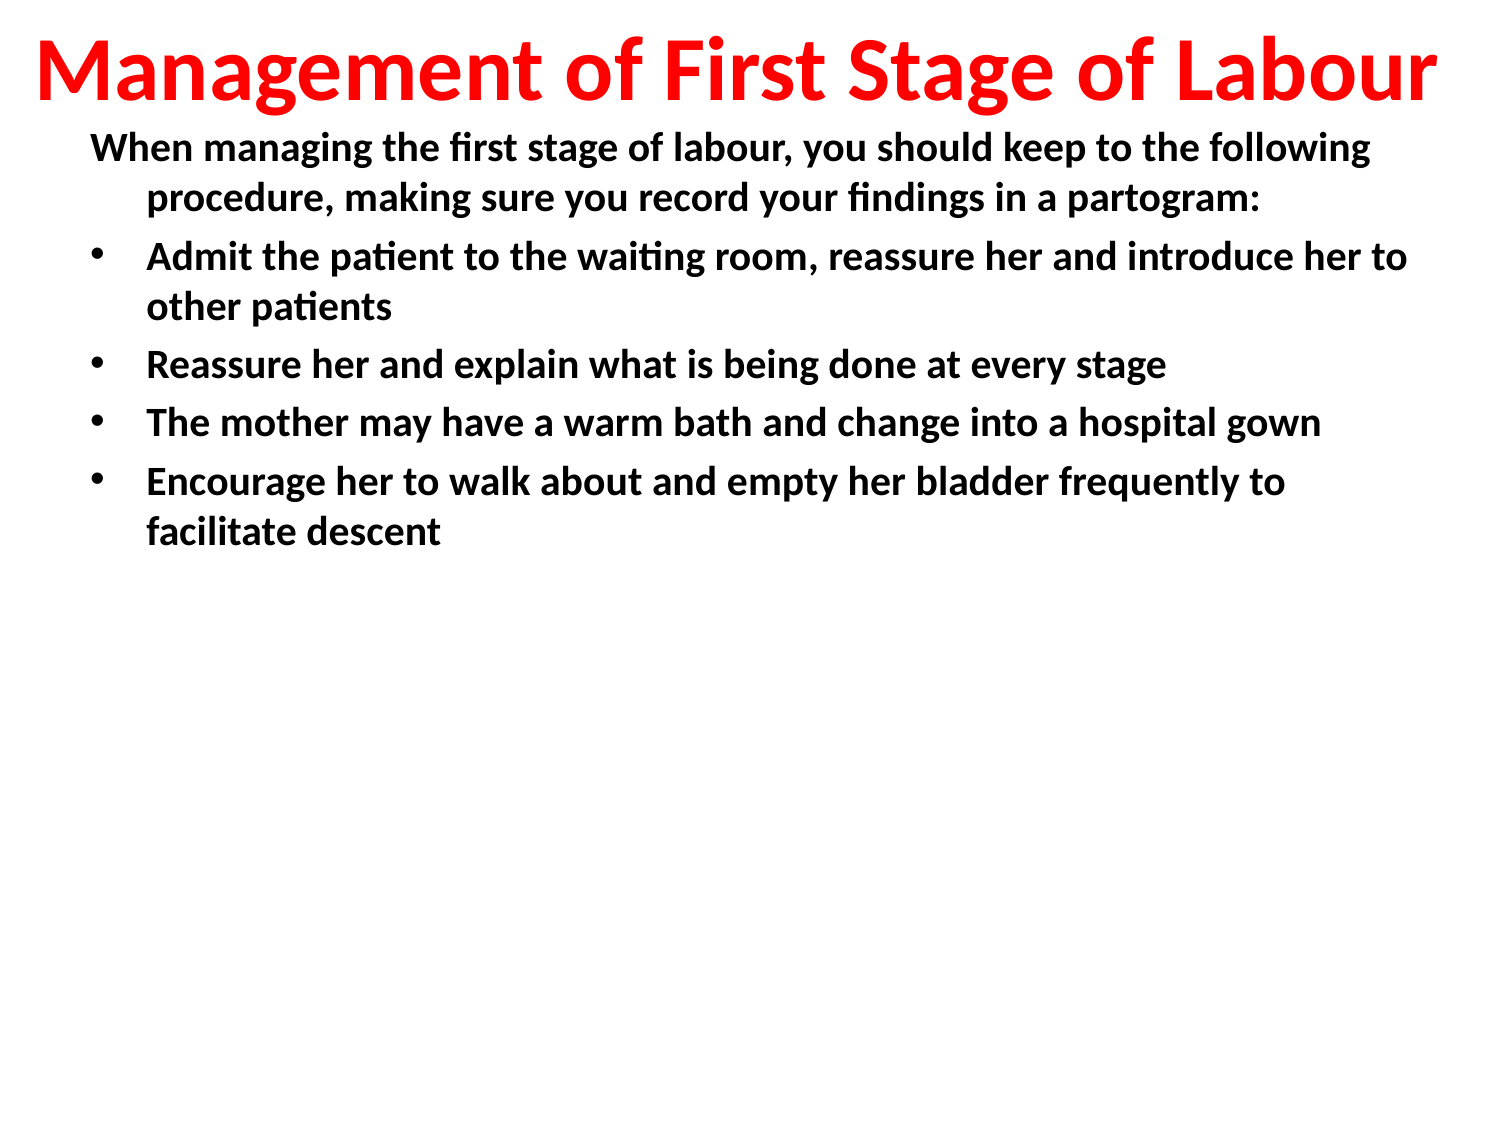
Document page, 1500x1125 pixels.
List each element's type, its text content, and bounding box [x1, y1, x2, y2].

title Management of First Stage of Labour [0, 0, 1475, 238]
list When managing the first stage of labour, you should keep to the following procedure, making sure you record your findings in a partogram: Admit the patient to the waiting room, reassure her and introduce her to other patients Reassure her and explain what is being done at every stage The mother may have a warm bath and change into a hospital gown Encourage her to walk about and empty her bladder frequently to facilitate descent [75, 112, 1425, 1125]
